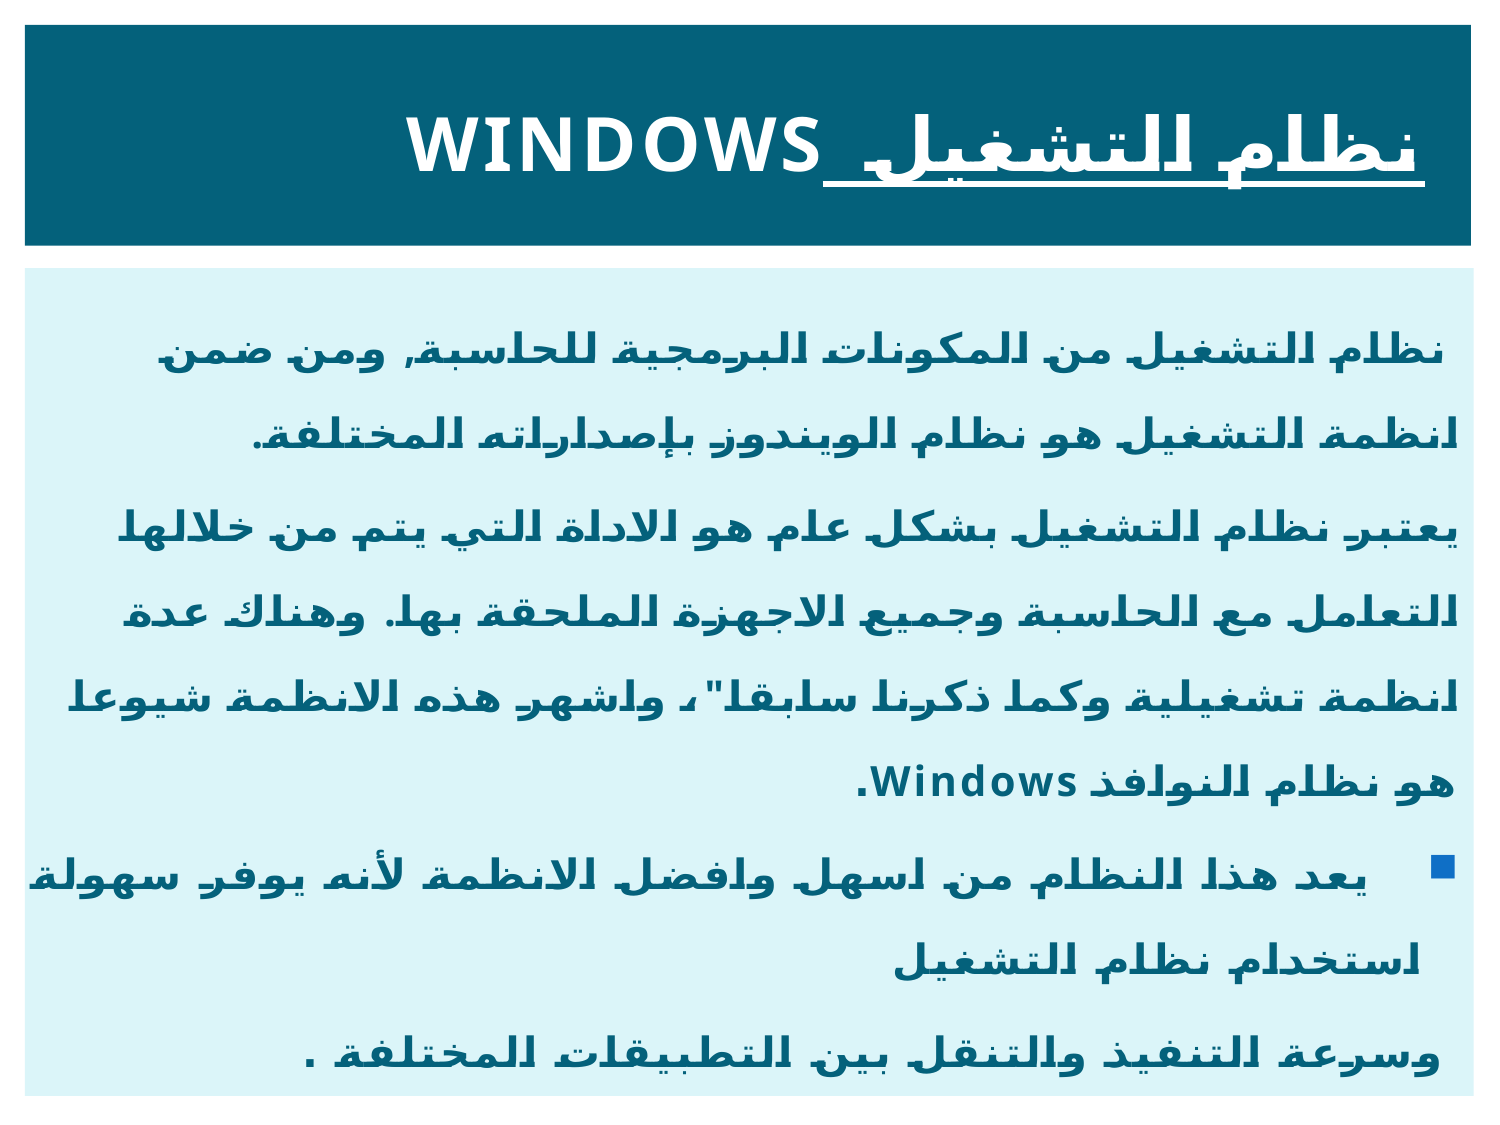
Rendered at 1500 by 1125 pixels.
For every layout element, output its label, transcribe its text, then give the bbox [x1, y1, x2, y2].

list نظام التشغيل من المكونات البرمجية للحاسبة, ومن ضمن انظمة التشغيل هو نظام الويندوز بإصداراته المختلفة. يعتبر نظام التشغيل بشكل عام هو الاداة التي يتم من خلالها التعامل مع الحاسبة وجميع الاجهزة الملحقة بها. وهناك عدة انظمة تشغيلية وكما ذكرنا سابقا"، واشهر هذه الانظمة شيوعا هو نظام النوافذ Windows. يعد هذا النظام من اسهل وافضل الانظمة لأنه يوفر سهولة استخدام نظام التشغيل وسرعة التنفيذ والتنقل بين التطبيقات المختلفة . [0, 278, 1483, 1125]
title نظام التشغيل Windows [64, 54, 1440, 228]
